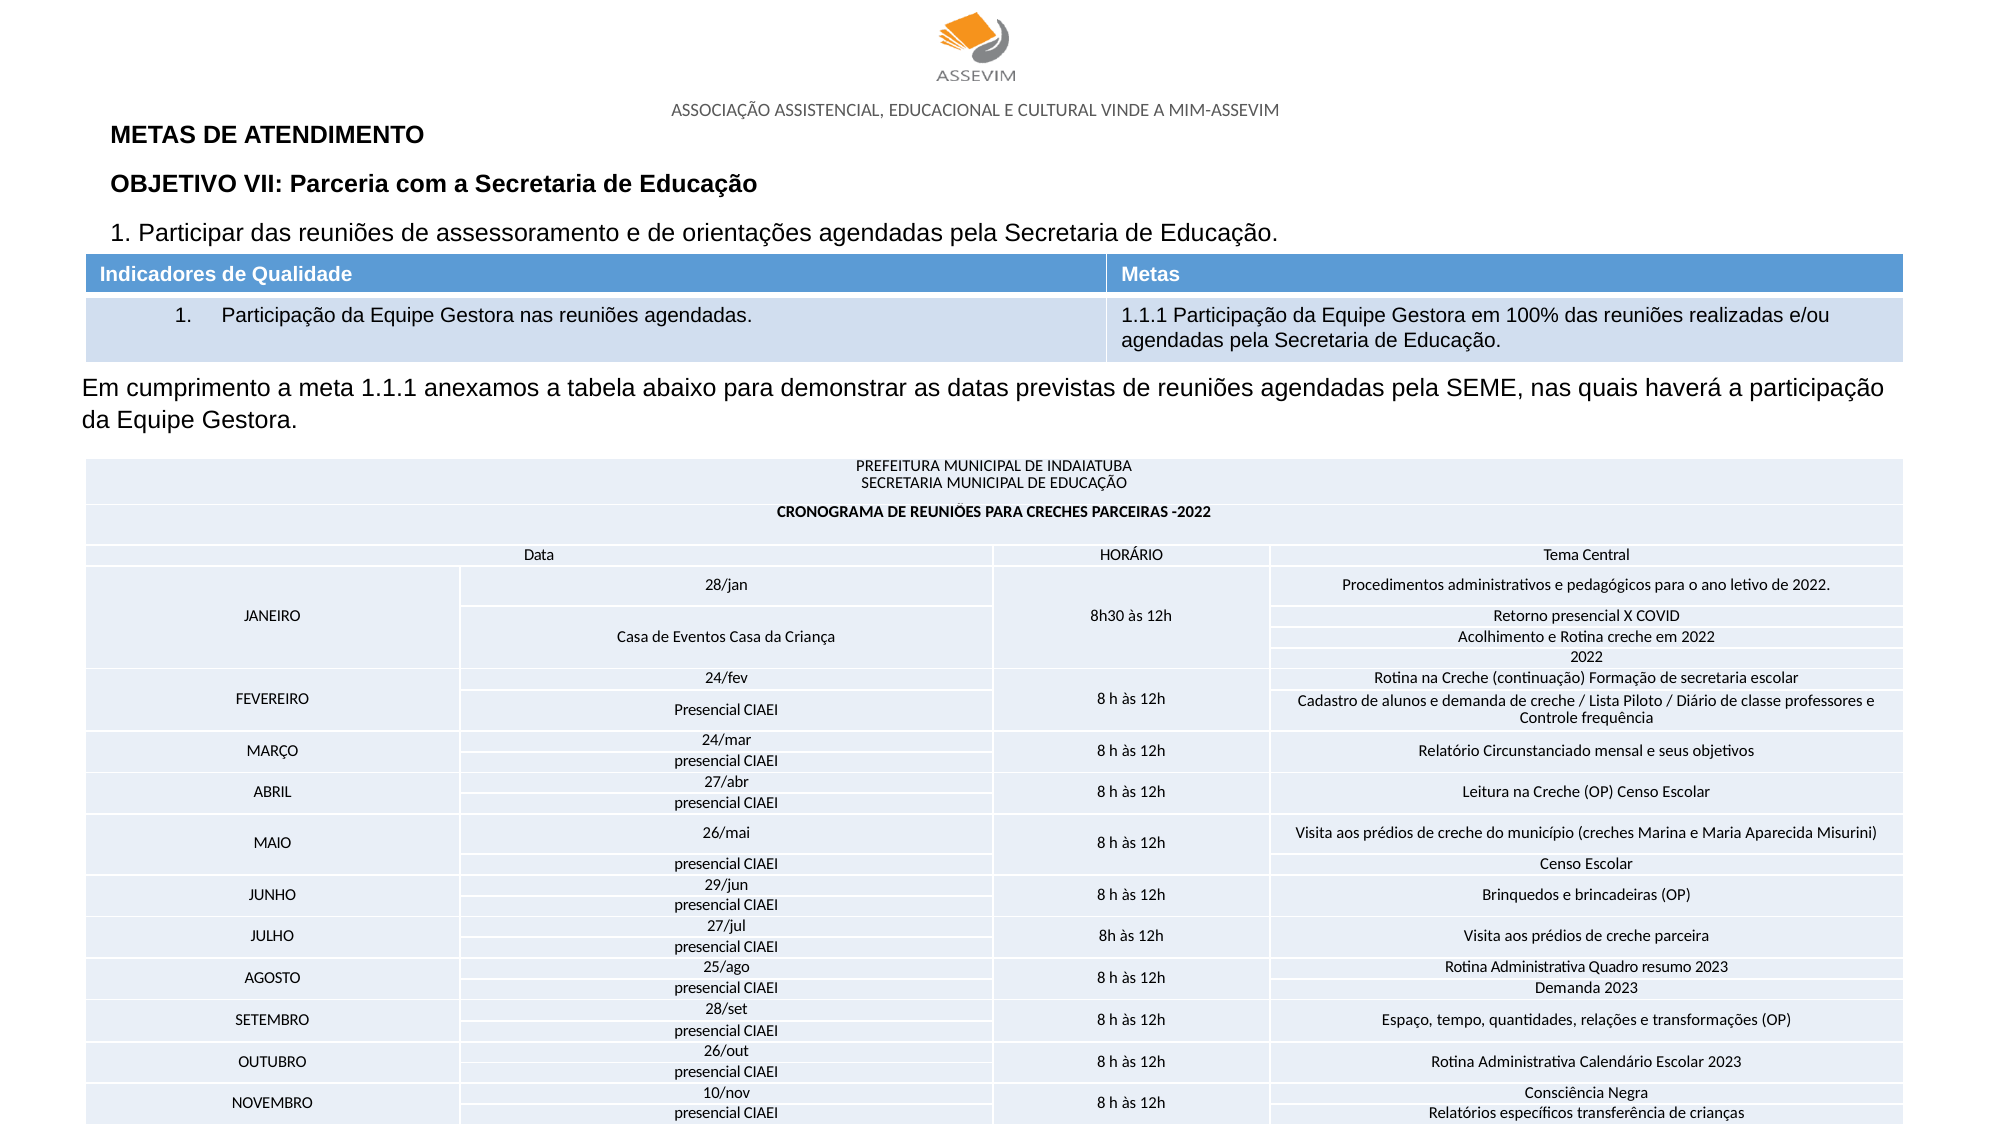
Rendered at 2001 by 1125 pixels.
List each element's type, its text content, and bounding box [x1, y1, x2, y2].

table_cell 25/ago [461, 959, 992, 978]
table_cell Relatórios específicos transferência de crianças [1271, 1105, 1903, 1124]
table_header PREFEITURA MUNICIPAL DE INDAIATUBA SECRETARIA MUNICIPAL DE EDUCAÇÃO [86, 459, 1903, 504]
table_cell presencial CIAEI [461, 980, 992, 999]
table_cell FEVEREIRO [86, 669, 459, 730]
table_cell Espaço, tempo, quantidades, relações e transformações (OP) [1271, 1000, 1903, 1041]
table_cell 26/out [461, 1043, 992, 1062]
table_cell 2022 [1271, 649, 1903, 668]
table_cell AGOSTO [86, 959, 459, 999]
table_cell presencial CIAEI [461, 1063, 992, 1082]
table_cell Retorno presencial X COVID [1271, 607, 1903, 626]
table_cell 27/jul [461, 917, 992, 936]
table_cell MARÇO [86, 732, 459, 772]
table_cell HORÁRIO [994, 546, 1269, 565]
table_header Metas [1107, 254, 1903, 292]
table_cell presencial CIAEI [461, 938, 992, 957]
table_cell 8 h às 12h [994, 1084, 1269, 1124]
table_cell Cadastro de alunos e demanda de creche / Lista Piloto / Diário de classe professores e Controle frequência [1271, 691, 1903, 730]
table_cell Censo Escolar [1271, 855, 1903, 874]
table_cell 10/nov [461, 1084, 992, 1103]
table_cell presencial CIAEI [461, 1105, 992, 1124]
table_cell JUNHO [86, 876, 459, 916]
table_cell Consciência Negra [1271, 1084, 1903, 1103]
table_cell presencial CIAEI [461, 897, 992, 916]
table_cell presencial CIAEI [461, 1022, 992, 1041]
picture [935, 12, 1015, 81]
table_cell Presencial CIAEI [461, 691, 992, 730]
table_cell 8h30 às 12h [994, 567, 1269, 668]
table_cell 8 h às 12h [994, 876, 1269, 916]
table_cell Data [86, 546, 992, 565]
table_cell OUTUBRO [86, 1043, 459, 1082]
table_cell 1.1.1 Participação da Equipe Gestora em 100% das reuniões realizadas e/ou agendadas pela Secretaria de Educação. [1107, 298, 1903, 362]
table_header Indicadores de Qualidade [86, 254, 1106, 292]
text_box Associação Assistencial, Educacional e Cultural Vinde a Mim-ASSEVIM [656, 90, 1295, 128]
table_cell Casa de Eventos Casa da Criança [461, 607, 992, 668]
table_cell Procedimentos administrativos e pedagógicos para o ano letivo de 2022. [1271, 567, 1903, 605]
table_cell 28/set [461, 1000, 992, 1020]
table_cell 8 h às 12h [994, 773, 1269, 813]
table_cell Rotina na Creche (continuação) Formação de secretaria escolar [1271, 669, 1903, 689]
table_cell JANEIRO [86, 567, 459, 668]
table_cell 27/abr [461, 773, 992, 792]
table_cell 8 h às 12h [994, 815, 1269, 874]
table_cell Relatório Circunstanciado mensal e seus objetivos [1271, 732, 1903, 772]
text_box Em cumprimento a meta 1.1.1 anexamos a tabela abaixo para demonstrar as datas previstas de reuniões agendadas pela SEME, nas quais haverá a participação da Equipe Gestora. [67, 362, 1904, 442]
table_cell 8h às 12h [994, 917, 1269, 957]
table_cell 8 h às 12h [994, 1000, 1269, 1041]
table_cell Demanda 2023 [1271, 980, 1903, 999]
table_cell NOVEMBRO [86, 1084, 459, 1124]
table_cell 8 h às 12h [994, 959, 1269, 999]
table_cell 28/jan [461, 567, 992, 605]
table_cell 24/fev [461, 669, 992, 689]
table_cell 8 h às 12h [994, 1043, 1269, 1082]
table_cell 29/jun [461, 876, 992, 895]
table_cell Rotina Administrativa Quadro resumo 2023 [1271, 959, 1903, 978]
table_cell presencial CIAEI [461, 794, 992, 813]
text_box METAS DE ATENDIMENTO OBJETIVO VII: Parceria com a Secretaria de Educação 1. Participar das reuniões de assessoramento e de orientações agendadas pela Secretaria de Educação. [95, 109, 1369, 252]
table_cell presencial CIAEI [461, 855, 992, 874]
table_cell 24/mar [461, 732, 992, 751]
table_cell Leitura na Creche (OP) Censo Escolar [1271, 773, 1903, 813]
table_cell ABRIL [86, 773, 459, 813]
table_cell CRONOGRAMA DE REUNIÕES PARA CRECHES PARCEIRAS -2022 [86, 505, 1903, 544]
table_cell Acolhimento e Rotina creche em 2022 [1271, 628, 1903, 647]
table_cell Visita aos prédios de creche parceira [1271, 917, 1903, 957]
table_cell Rotina Administrativa Calendário Escolar 2023 [1271, 1043, 1903, 1082]
table_cell JULHO [86, 917, 459, 957]
table_cell Visita aos prédios de creche do município (creches Marina e Maria Aparecida Misurini) [1271, 815, 1903, 853]
table_cell 26/mai [461, 815, 992, 853]
table_cell Participação da Equipe Gestora nas reuniões agendadas. [86, 298, 1106, 362]
table_cell MAIO [86, 815, 459, 874]
table_cell 8 h às 12h [994, 732, 1269, 772]
table_cell Tema Central [1271, 546, 1903, 565]
table_cell SETEMBRO [86, 1000, 459, 1041]
table_cell 8 h às 12h [994, 669, 1269, 730]
table_cell presencial CIAEI [461, 753, 992, 772]
table_cell Brinquedos e brincadeiras (OP) [1271, 876, 1903, 916]
